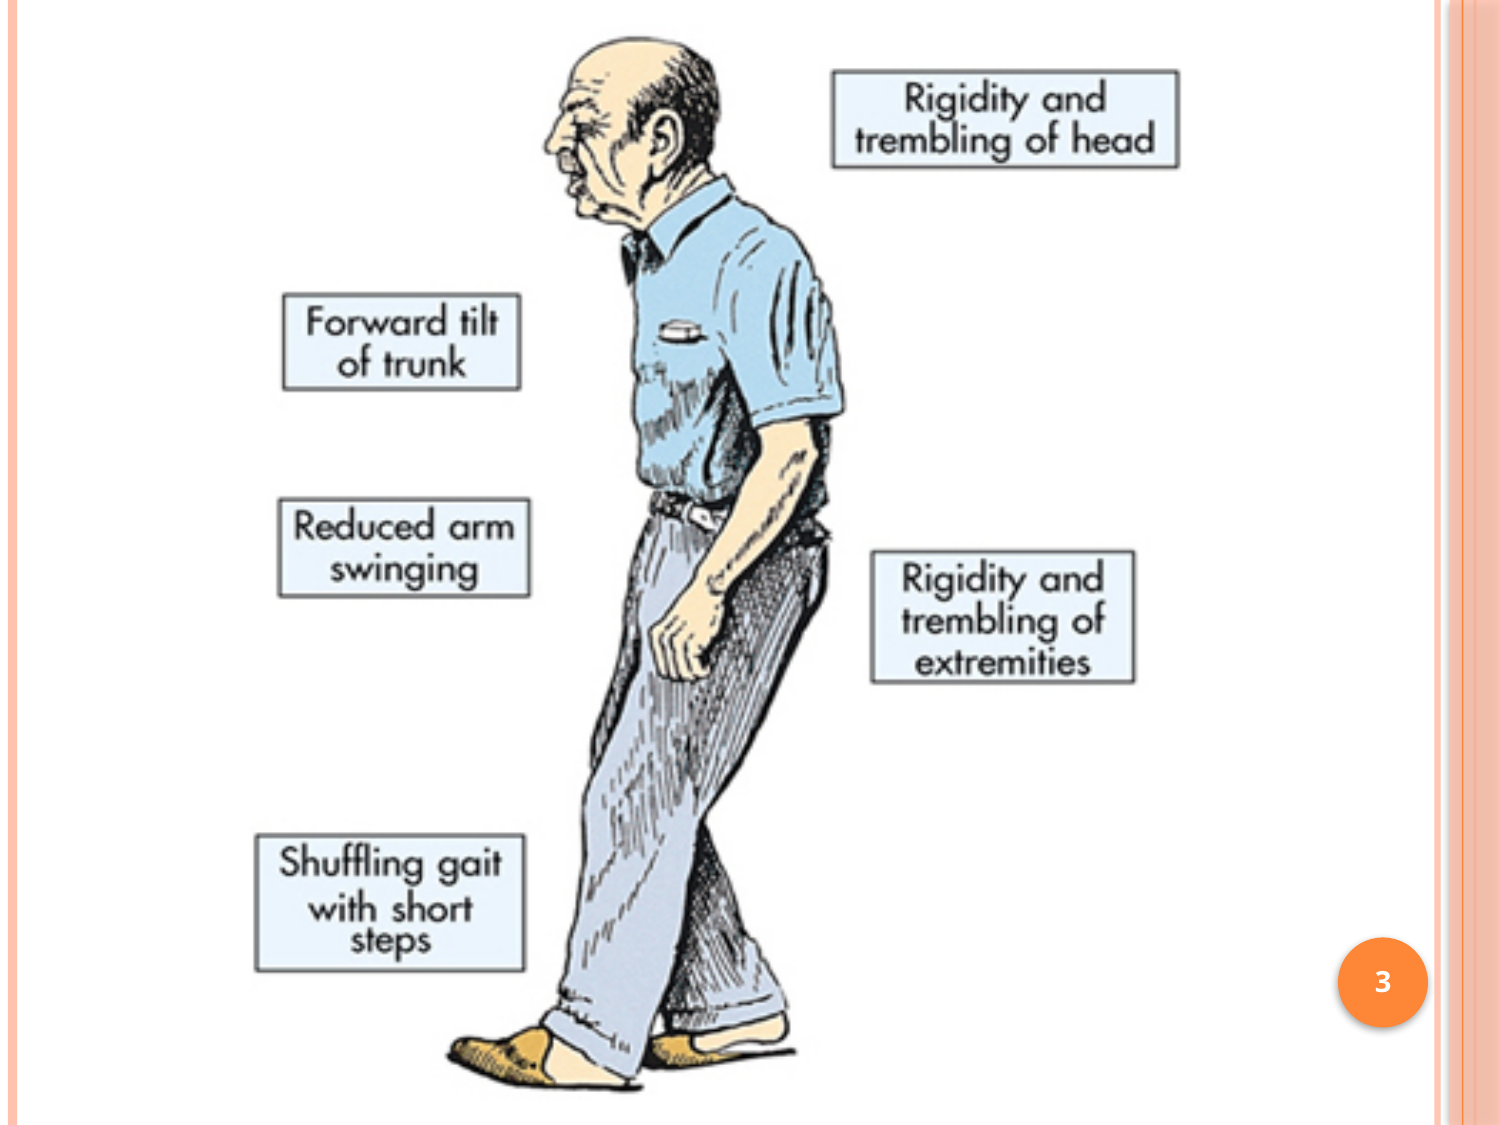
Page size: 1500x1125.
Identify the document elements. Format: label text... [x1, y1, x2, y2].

picture [249, 24, 1188, 1101]
slide_number 3 [1333, 940, 1434, 1027]
